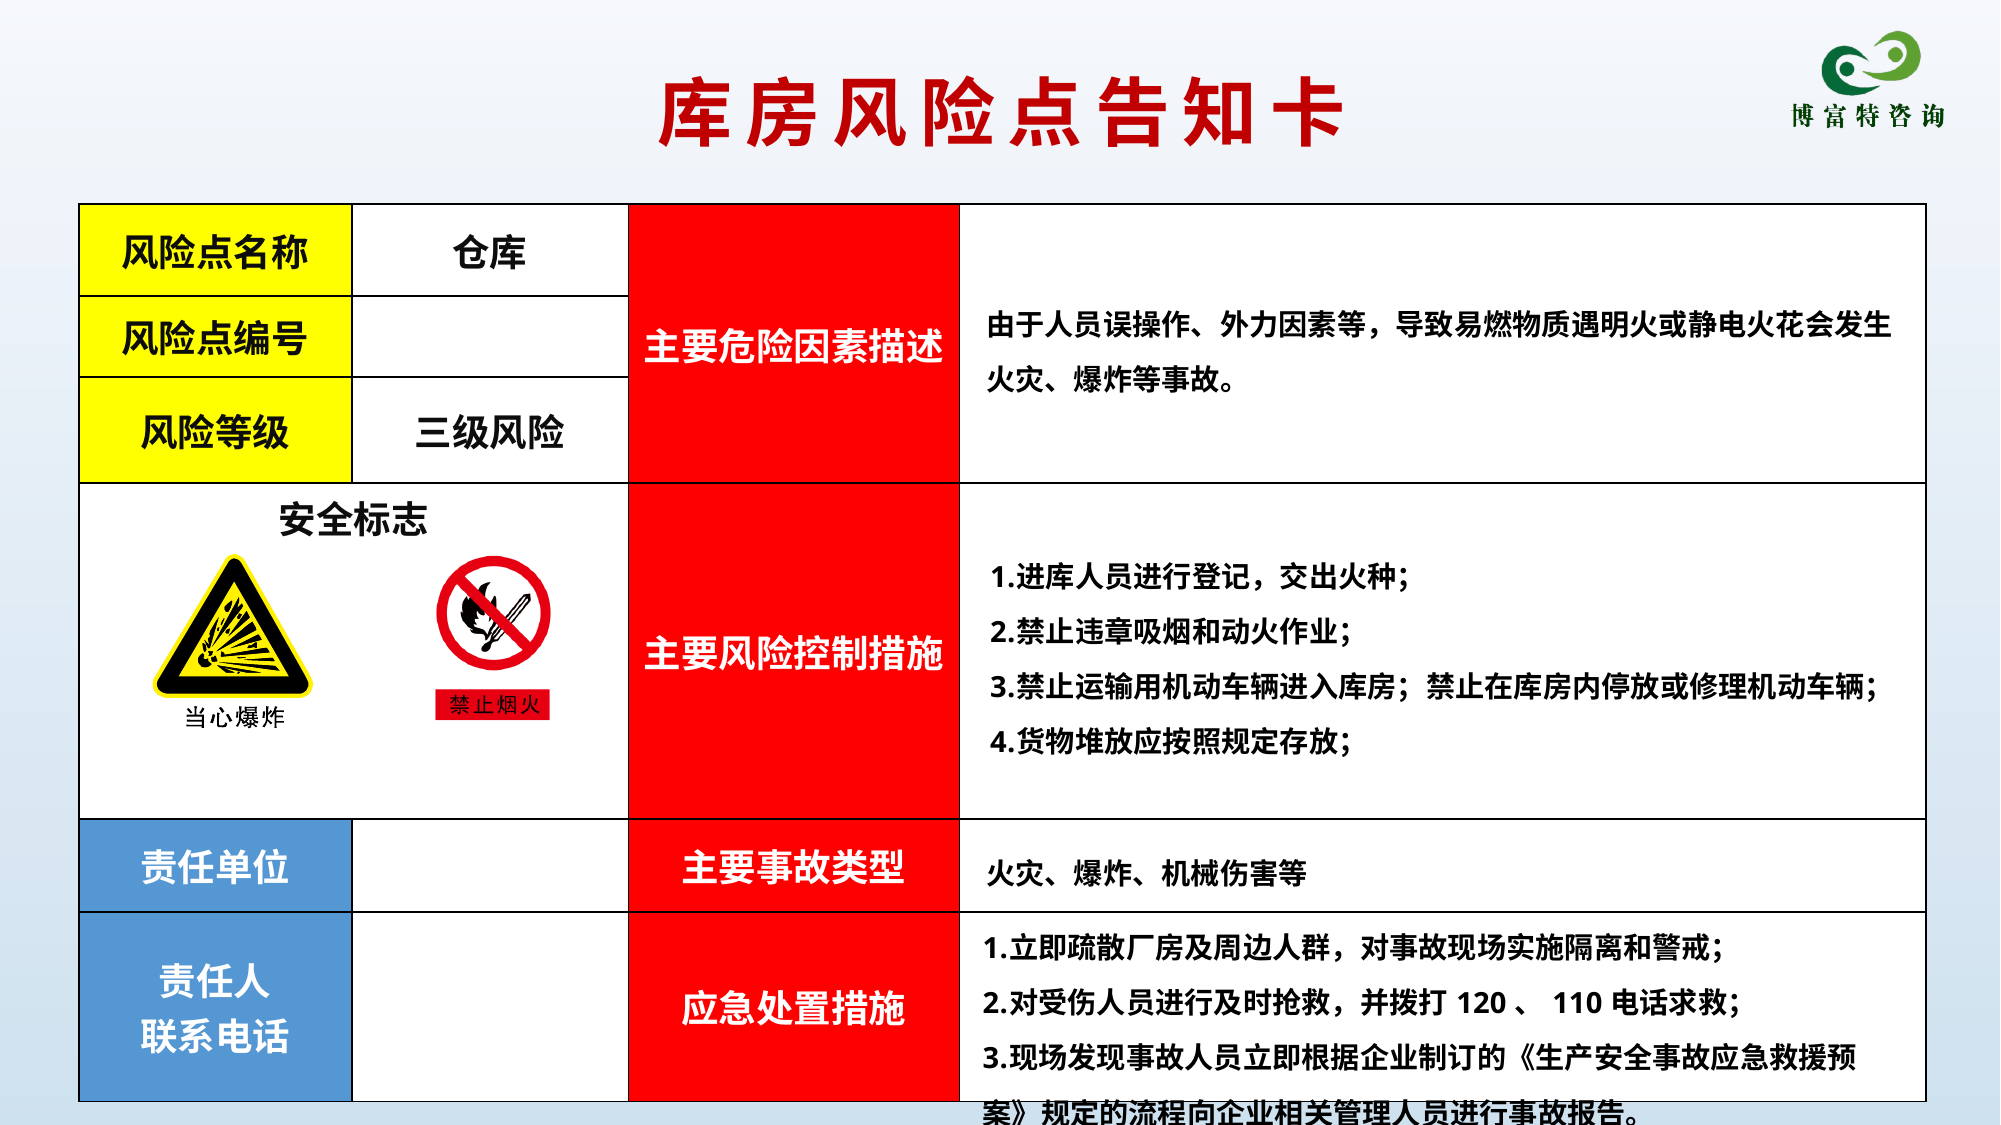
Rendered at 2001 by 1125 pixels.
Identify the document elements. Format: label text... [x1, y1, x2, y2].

picture [425, 550, 558, 726]
table_cell 风险点编号 [80, 297, 351, 376]
table_cell 进库人员进行登记，交出火种； 禁止违章吸烟和动火作业； 禁止运输用机动车辆进入库房；禁止在库房内停放或修理机动车辆； 货物堆放应按照规定存放； [960, 484, 1925, 818]
table_cell 责任单位 [80, 820, 351, 911]
table_cell 风险等级 [80, 378, 351, 482]
table_cell 安全标志 [80, 484, 628, 818]
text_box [152, 554, 313, 729]
table_header 仓库 [353, 205, 628, 295]
table_header 由于人员误操作、外力因素等，导致易燃物质遇明火或静电火花会发生火灾、爆炸等事故。 [960, 205, 1925, 482]
table_cell 责任人 联系电话 [80, 913, 351, 1101]
table_cell 火灾、爆炸、机械伤害等 [960, 820, 1925, 911]
table_header 风险点名称 [80, 205, 351, 295]
table_cell 主要风险控制措施 [629, 484, 959, 818]
table_header 主要危险因素描述 [629, 205, 959, 482]
text_box 库房风险点告知卡 [350, 58, 1653, 164]
table_cell [353, 820, 628, 911]
table_cell 立即疏散厂房及周边人群，对事故现场实施隔离和警戒； 对受伤人员进行及时抢救，并拨打120、110电话求救； 现场发现事故人员立即根据企业制订的《生产安全事故应急救援预案》规定的流程向企业相关管理人员进行事故报告。 [960, 913, 1925, 1101]
table_cell 三级风险 [353, 378, 628, 482]
table_cell [353, 297, 628, 376]
table_cell [353, 913, 628, 1101]
picture [1772, 30, 1969, 131]
table_cell 应急处置措施 [629, 913, 959, 1101]
table_cell 主要事故类型 [629, 820, 959, 911]
